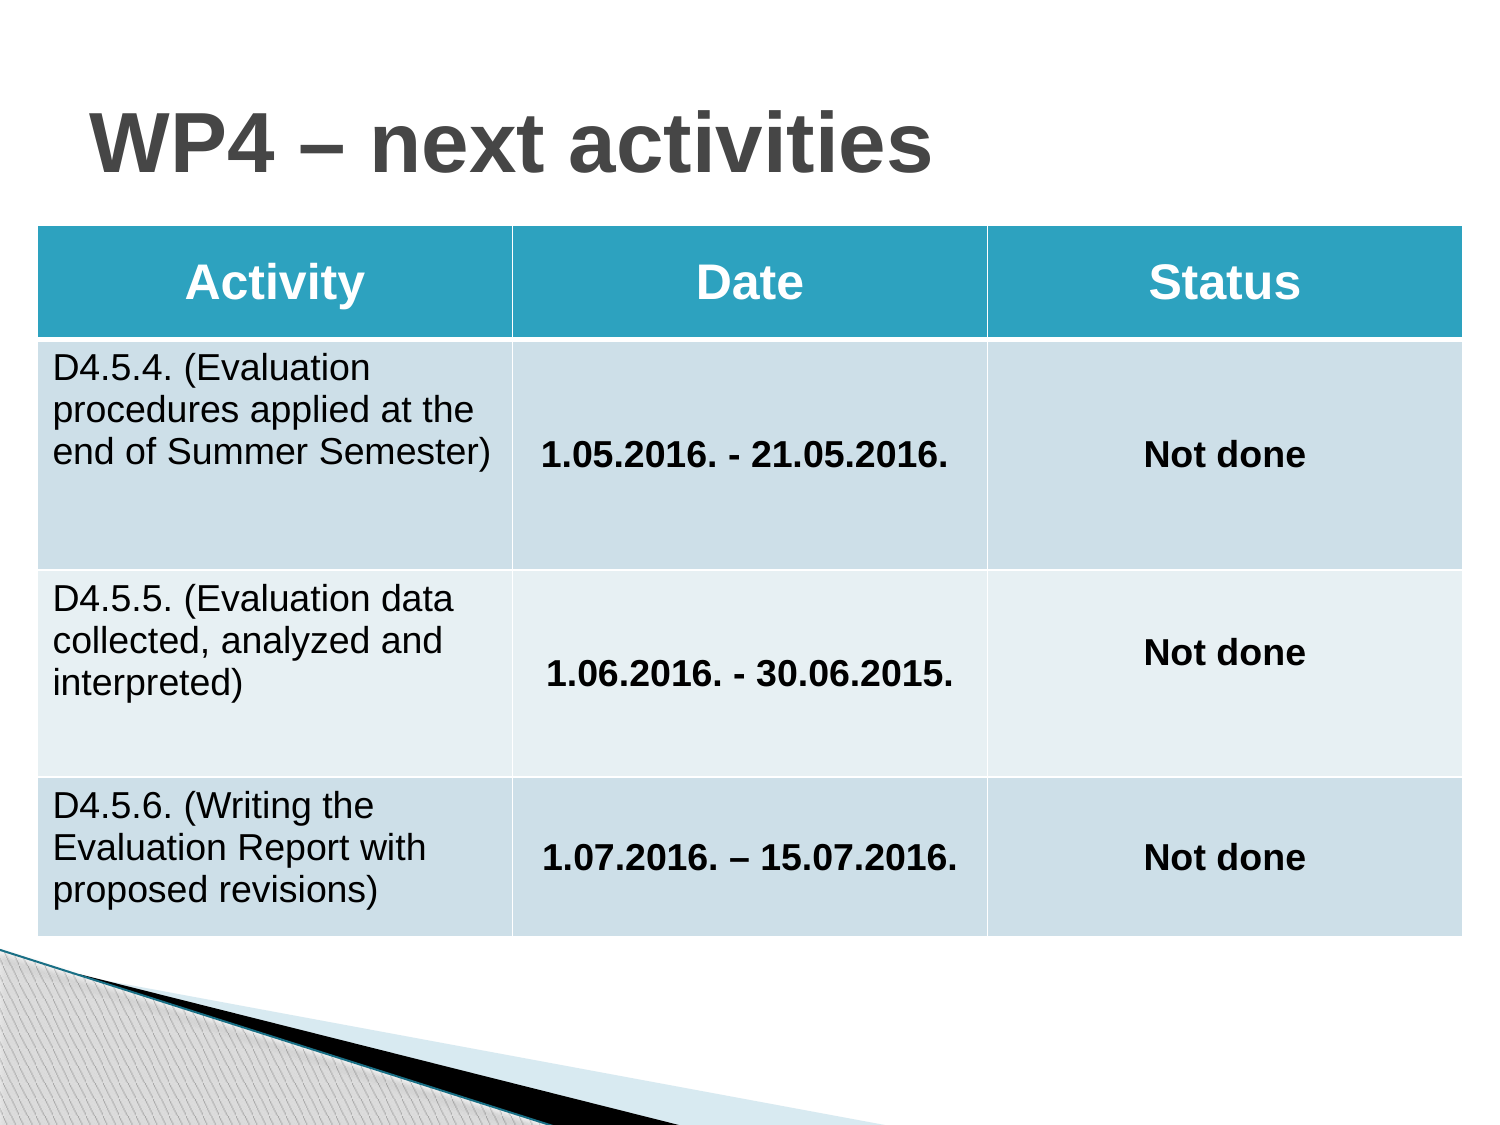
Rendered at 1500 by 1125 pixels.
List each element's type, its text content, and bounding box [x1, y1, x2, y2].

table_cell Not done [988, 342, 1462, 569]
table_header Status [988, 226, 1462, 337]
table_cell Not done [988, 571, 1462, 776]
table_cell 1.07.2016. – 15.07.2016. [513, 778, 987, 936]
table_cell D4.5.6. (Writing the Evaluation Report with proposed revisions) [38, 778, 512, 936]
table_cell Not done [988, 778, 1462, 936]
table_cell D4.5.5. (Evaluation data collected, analyzed and interpreted) [38, 571, 512, 776]
table_cell 1.06.2016. - 30.06.2015. [513, 571, 987, 776]
table_header Activity [38, 226, 512, 337]
table_header Date [513, 226, 987, 337]
table_cell 1.05.2016. - 21.05.2016. [513, 342, 987, 569]
table_cell D4.5.4. (Evaluation procedures applied at the end of Summer Semester) [38, 342, 512, 569]
title WP4 – next activities [75, 45, 1425, 224]
